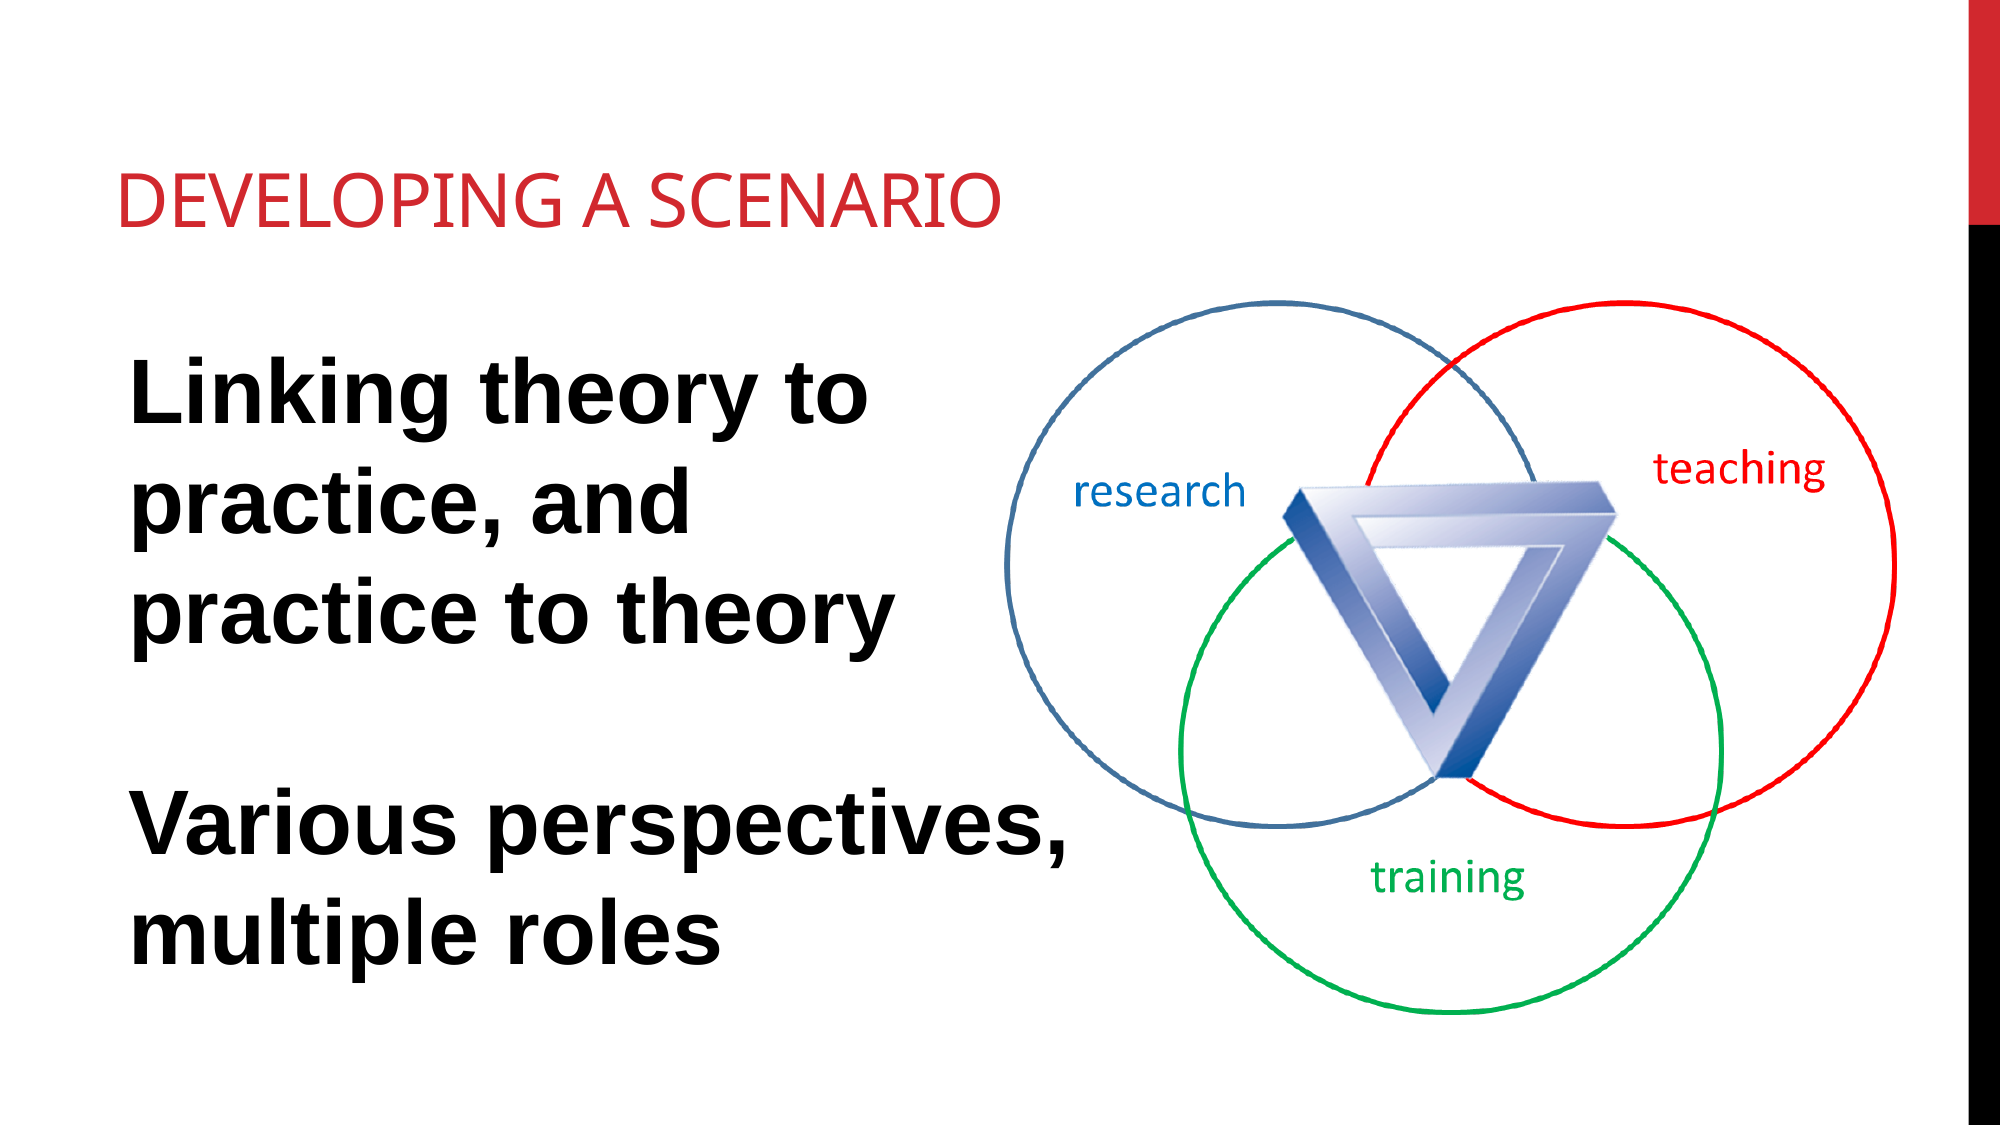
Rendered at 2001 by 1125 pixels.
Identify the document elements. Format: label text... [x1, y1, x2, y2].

list Linking theory to practice, and practice to theory Various perspectives, multiple roles [113, 324, 1294, 1055]
picture [1003, 299, 1898, 1016]
title Developing a scenario [99, 25, 1429, 250]
